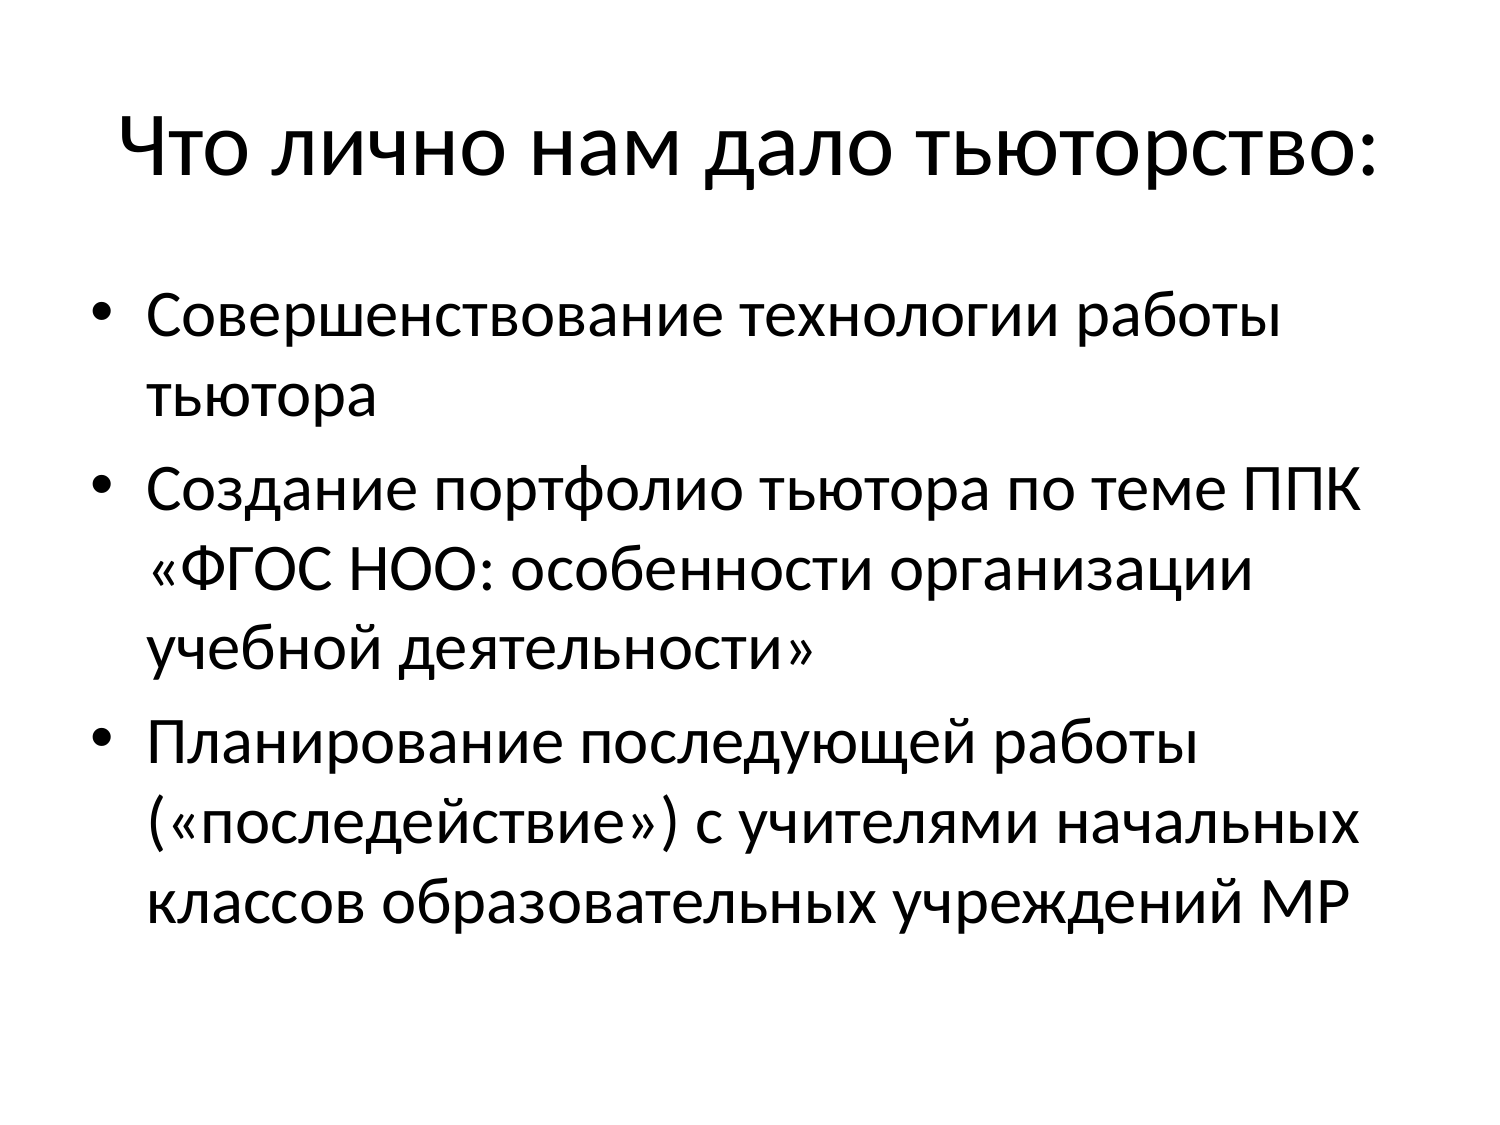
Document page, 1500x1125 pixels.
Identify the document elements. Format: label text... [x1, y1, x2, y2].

list Совершенствование технологии работы тьютора Создание портфолио тьютора по теме ППК «ФГОС НОО: особенности организации учебной деятельности» Планирование последующей работы («последействие») с учителями начальных классов образовательных учреждений МР [75, 262, 1425, 1005]
title Что лично нам дало тьюторство: [75, 45, 1425, 233]
